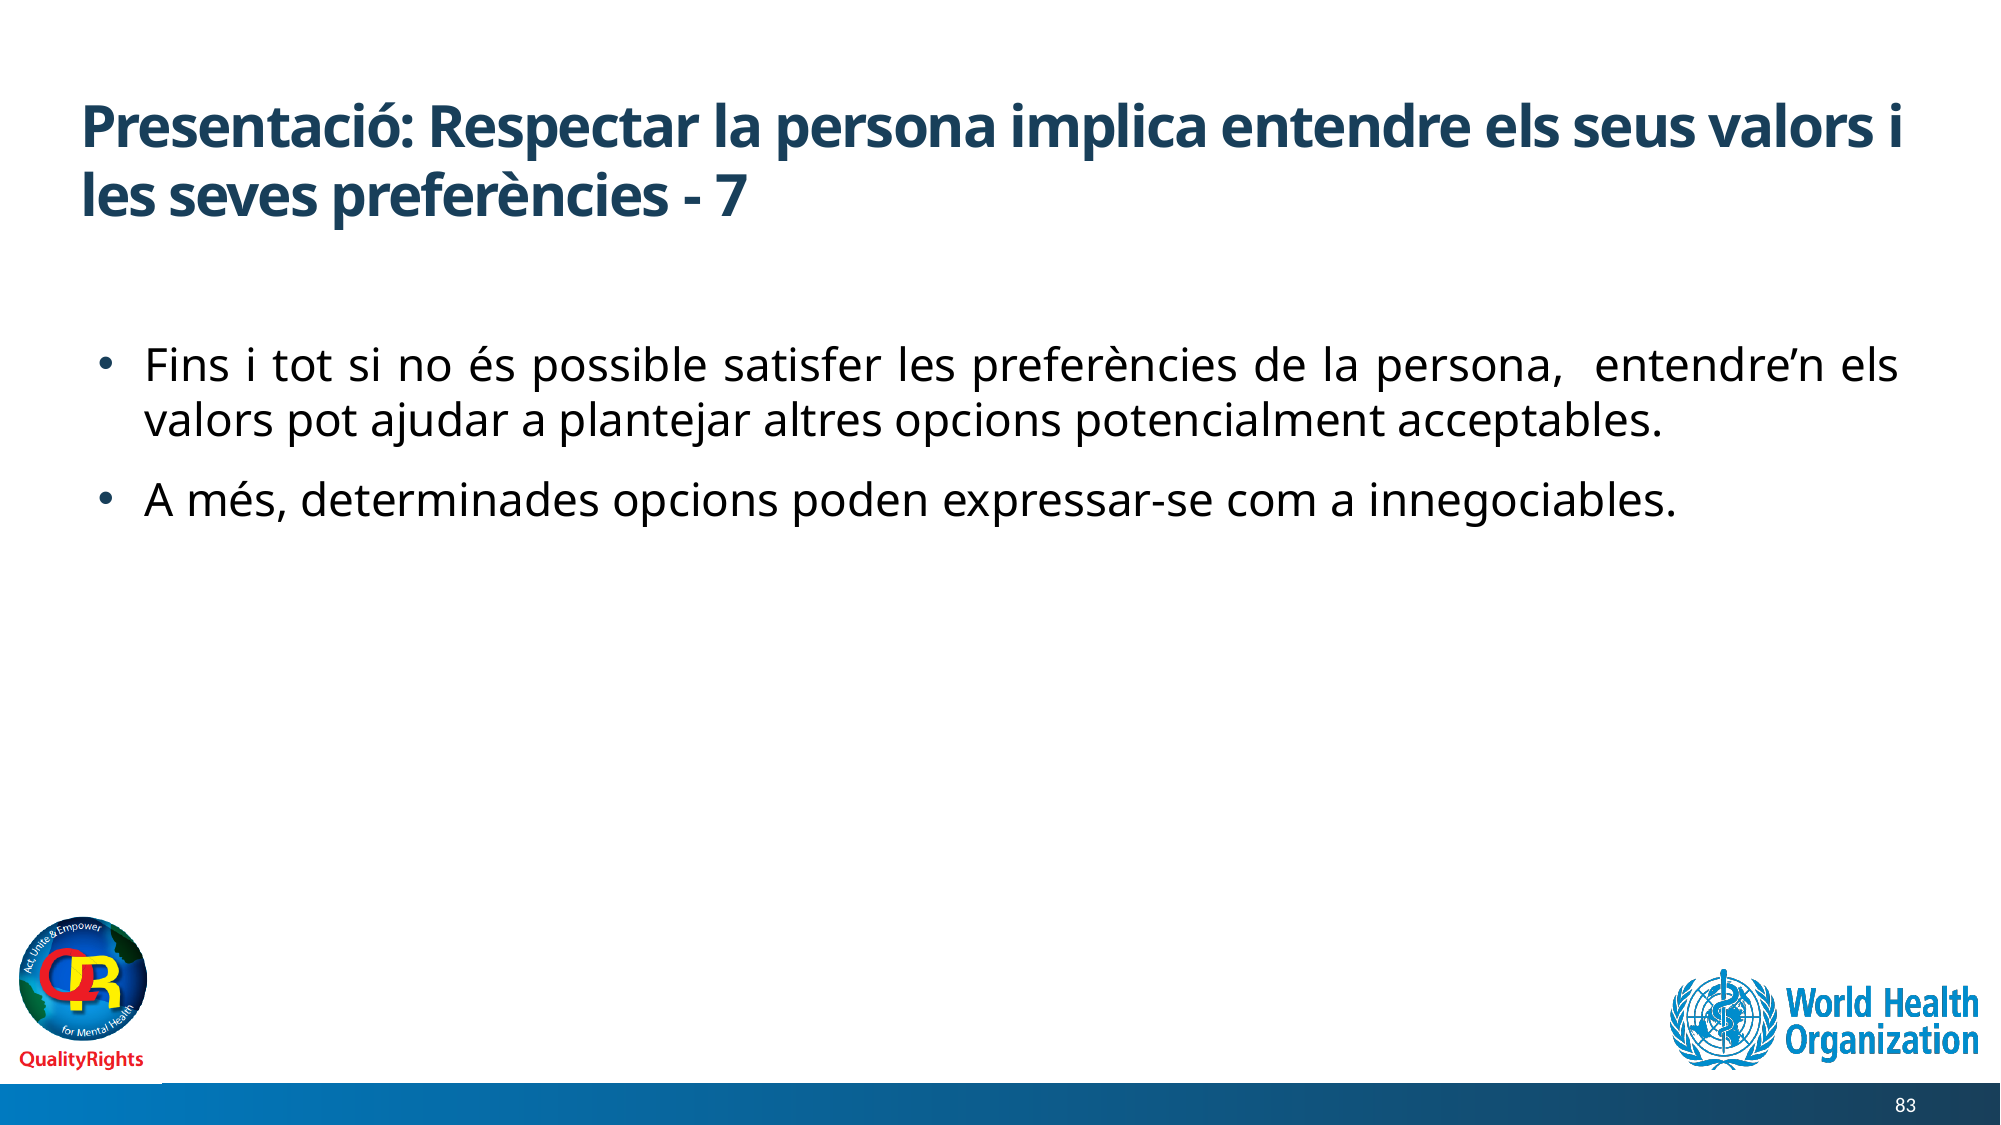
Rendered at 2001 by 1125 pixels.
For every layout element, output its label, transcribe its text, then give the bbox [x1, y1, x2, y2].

picture [1738, 1019, 1744, 1030]
title Presentació: Respectar la persona implica entendre els seus valors i les seves preferències - 7 [65, 83, 1940, 157]
picture [1698, 1047, 1750, 1060]
picture [0, 899, 162, 1084]
picture [1670, 987, 1680, 1010]
picture [1670, 1030, 1715, 1070]
picture [1689, 993, 1706, 1016]
picture [1701, 987, 1710, 992]
picture [1716, 1064, 1731, 1070]
picture [1792, 987, 1797, 1004]
picture [1683, 987, 1697, 1047]
picture [1704, 1004, 1712, 1015]
picture [1732, 969, 1978, 1070]
picture [1704, 1019, 1711, 1031]
list Fins i tot si no és possible satisfer les preferències de la persona, entendre’n els valors pot ajudar a plantejar altres opcions potencialment acceptables. A més, determinades opcions poden expressar-se com a innegociables. [83, 247, 1917, 987]
picture [1711, 995, 1721, 1004]
picture [1742, 1019, 1751, 1034]
picture [1750, 987, 1762, 1003]
picture [1860, 1000, 1865, 1012]
picture [1758, 1004, 1765, 1035]
picture [1701, 1042, 1722, 1054]
picture [1891, 987, 1897, 999]
picture [1821, 1000, 1826, 1012]
picture [1711, 1031, 1722, 1038]
picture [1706, 1038, 1722, 1046]
picture [1805, 987, 1811, 1002]
picture [1692, 1031, 1700, 1042]
picture [1725, 1042, 1747, 1054]
picture [1744, 1003, 1751, 1016]
picture [1958, 1000, 1962, 1012]
picture [1747, 1019, 1758, 1041]
picture [1747, 992, 1758, 1016]
